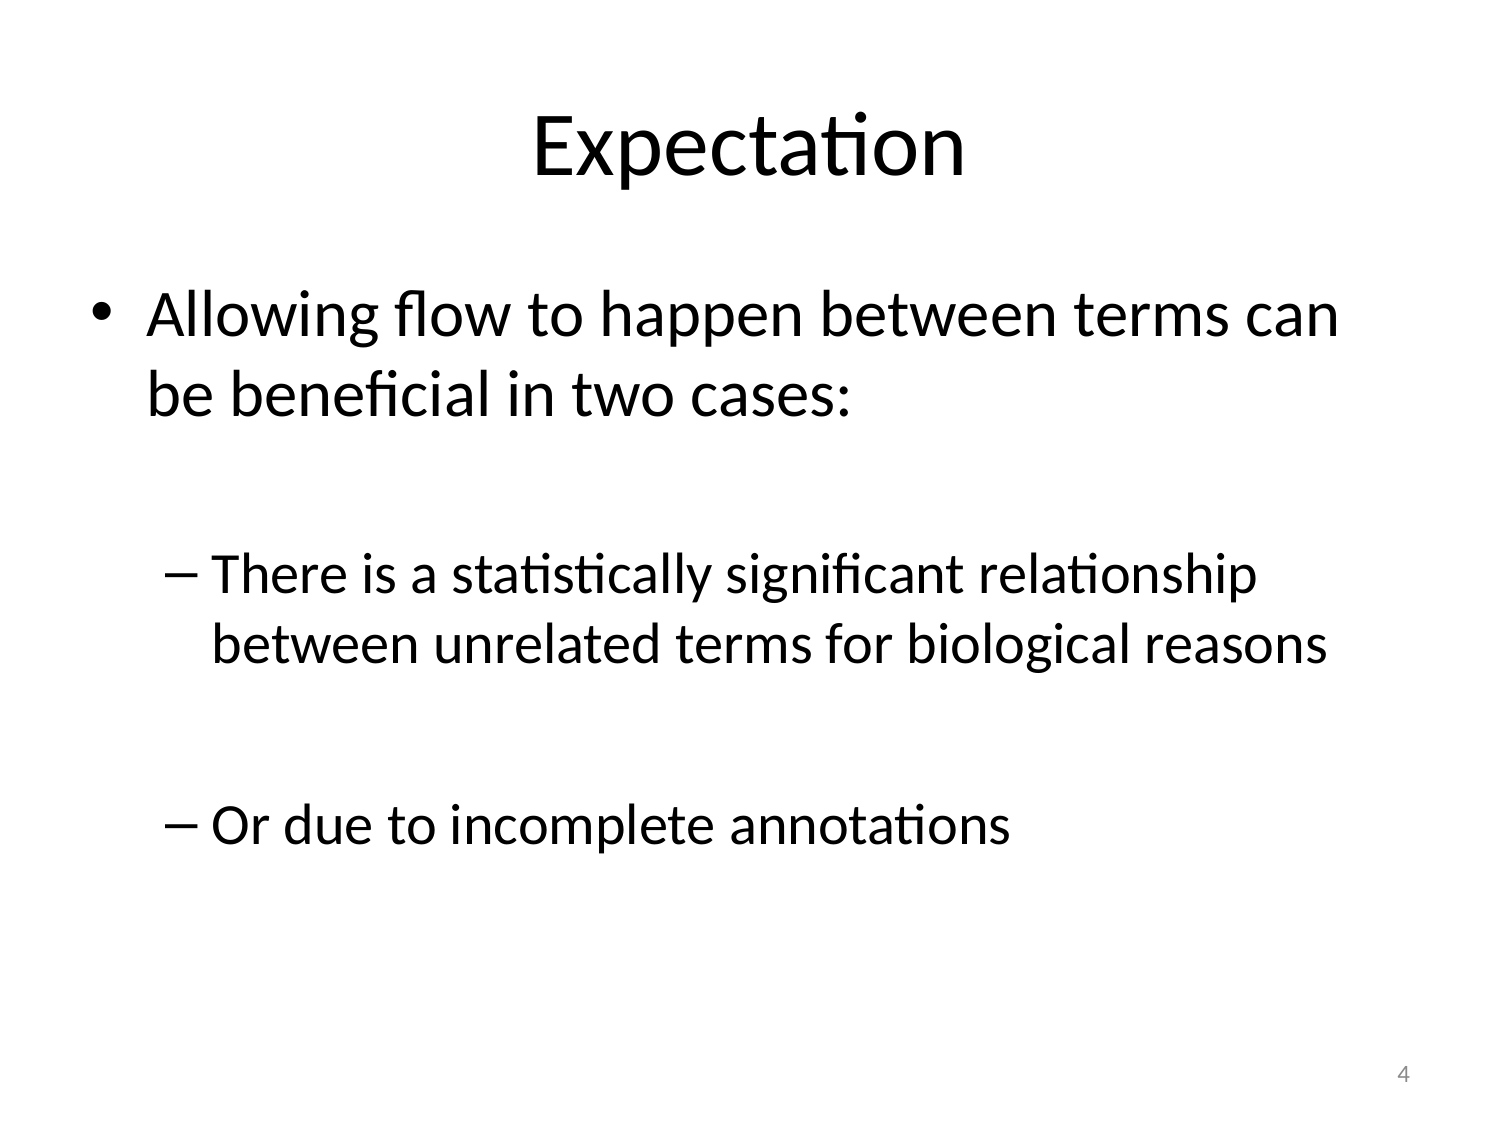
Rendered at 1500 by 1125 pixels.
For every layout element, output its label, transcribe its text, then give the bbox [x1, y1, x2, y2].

list Allowing flow to happen between terms can be beneficial in two cases: There is a statistically significant relationship between unrelated terms for biological reasons Or due to incomplete annotations [75, 262, 1425, 1005]
title Expectation [75, 45, 1425, 233]
slide_number 4 [1074, 1042, 1425, 1103]
